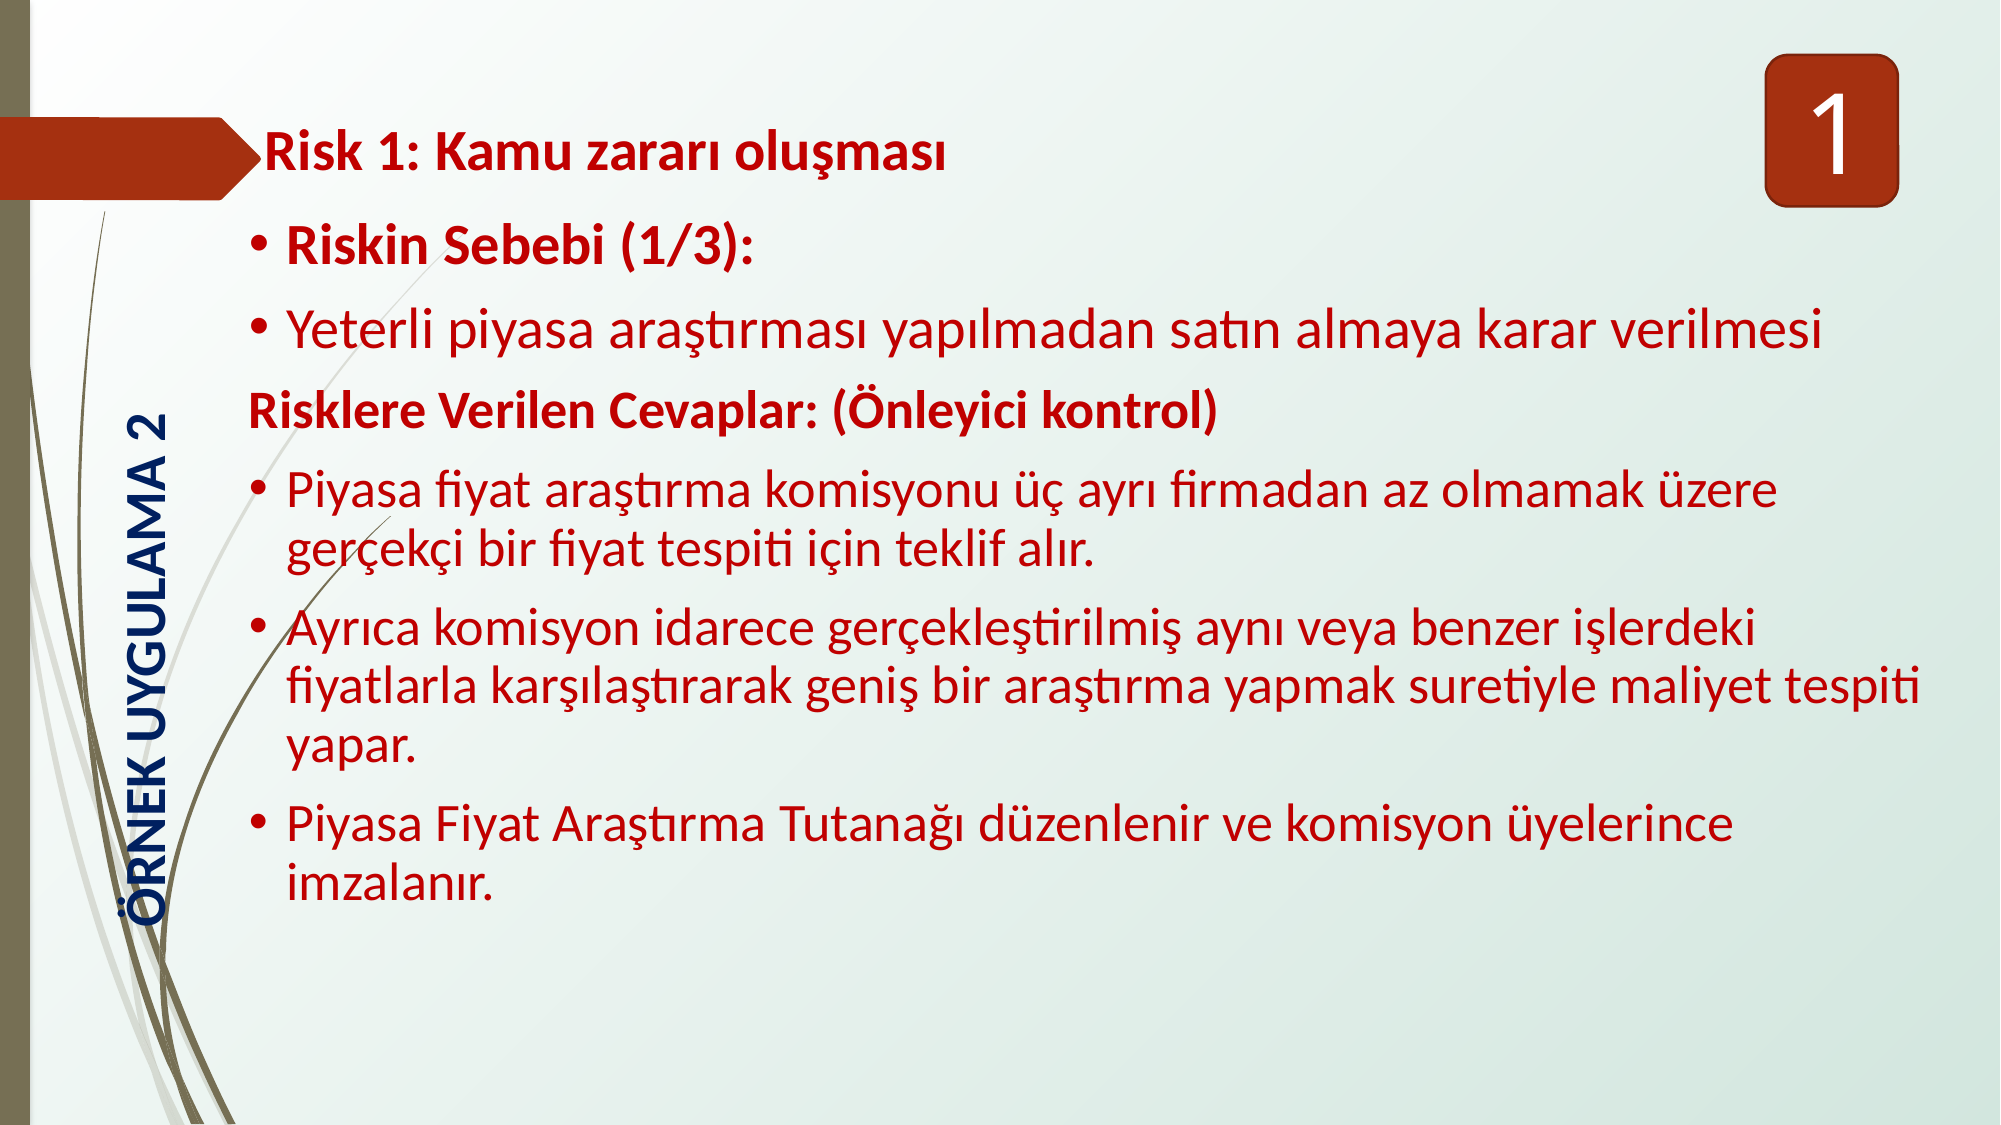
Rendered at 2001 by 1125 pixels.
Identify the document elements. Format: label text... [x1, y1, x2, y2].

text_box 1 [1788, 54, 1921, 205]
text_box Riskin Sebebi (1/3): Yeterli piyasa araştırması yapılmadan satın almaya karar verilmesi Risklere Verilen Cevaplar: (Önleyici kontrol) Piyasa fiyat araştırma komisyonu üç ayrı firmadan az olmamak üzere gerçekçi bir fiyat tespiti için teklif alır. Ayrıca komisyon idarece gerçekleştirilmiş aynı veya benzer işlerdeki fiyatlarla karşılaştırarak geniş bir araştırma yapmak suretiyle maliyet tespiti yapar. Piyasa Fiyat Araştırma Tutanağı düzenlenir ve komisyon üyelerince imzalanır. [233, 206, 1944, 1063]
text_box Risk 1: Kamu zararı oluşması [249, 104, 1750, 206]
text_box [1764, 53, 1887, 208]
text_box ÖRNEK UYGULAMA 2 [99, 293, 202, 1047]
